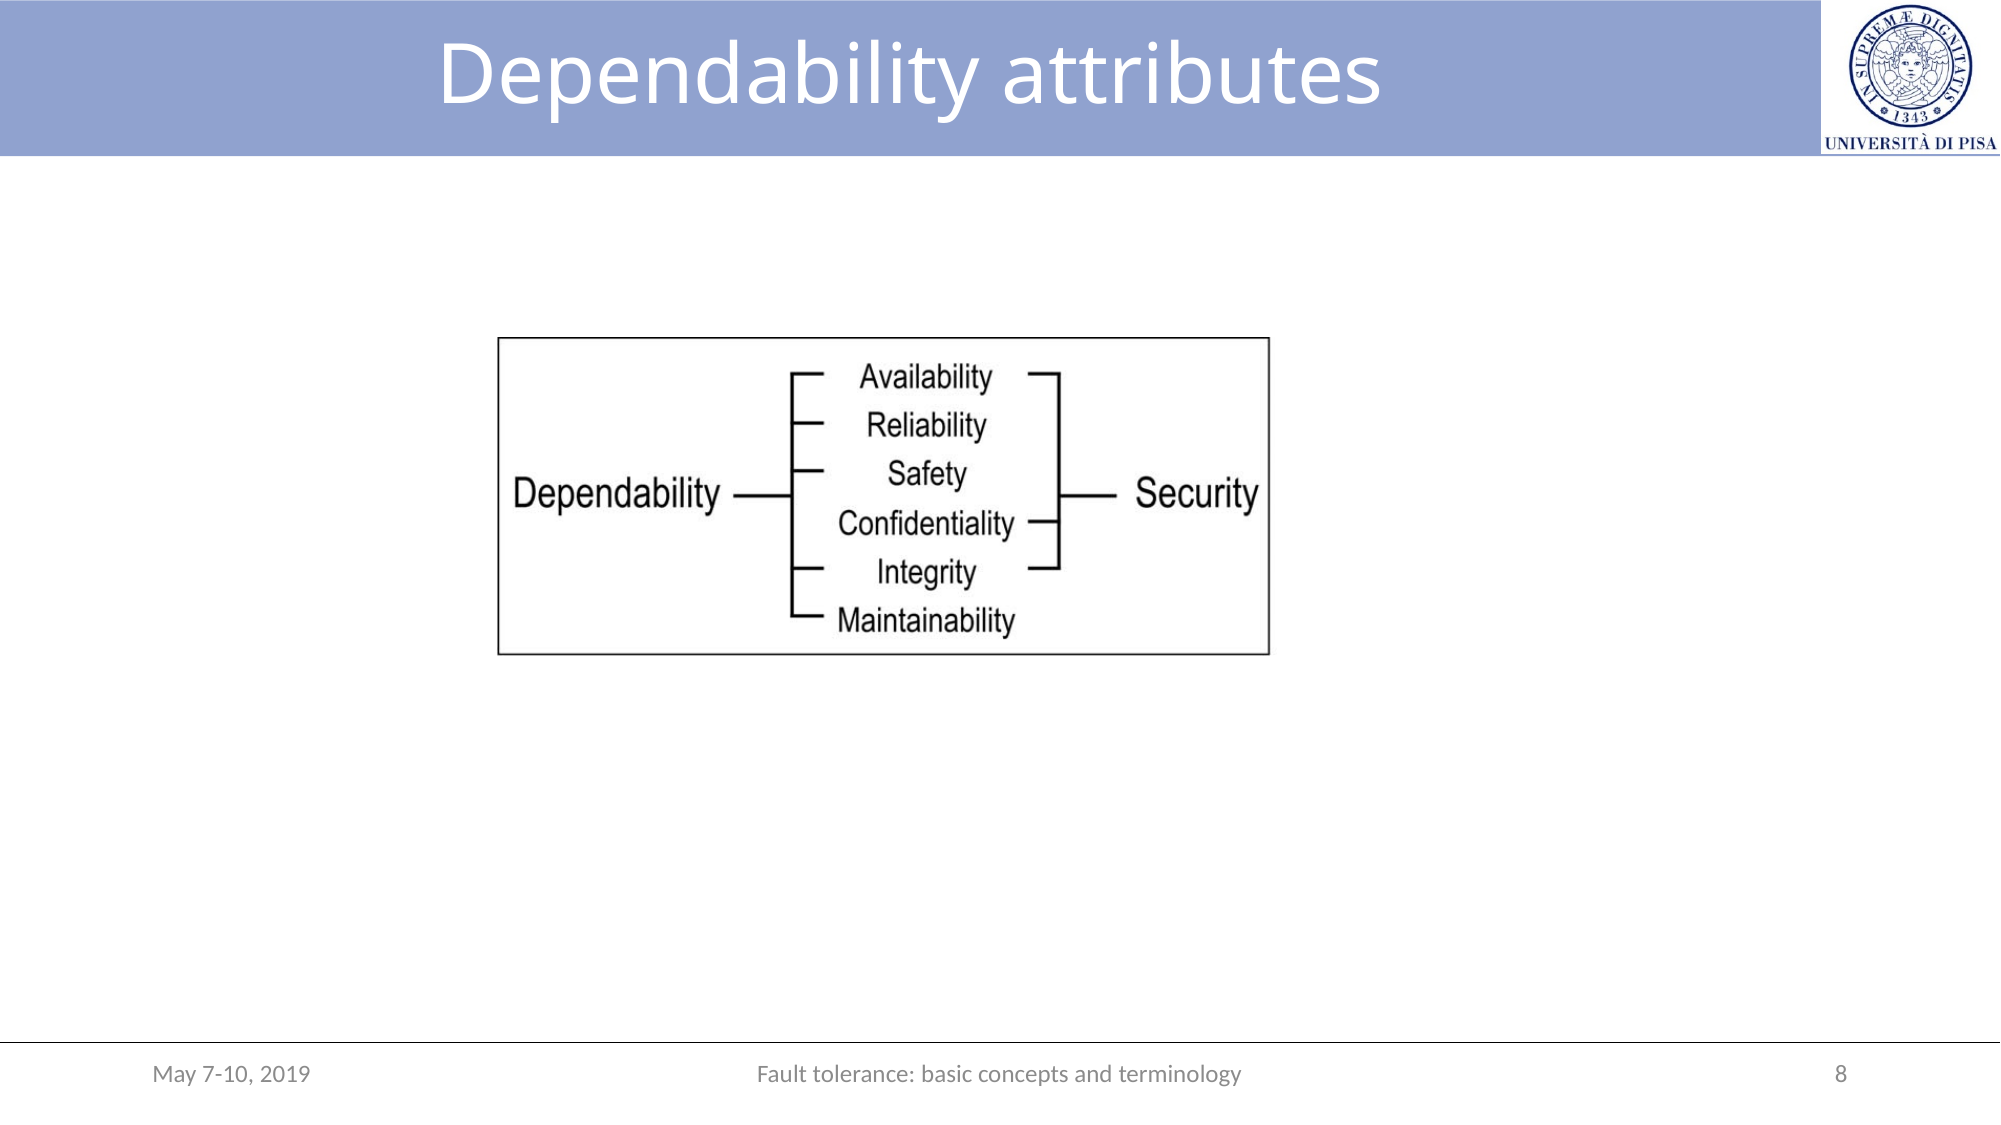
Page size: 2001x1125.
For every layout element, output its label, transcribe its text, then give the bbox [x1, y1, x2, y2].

footer Fault tolerance: basic concepts and terminology [662, 1042, 1338, 1103]
picture [496, 337, 1277, 658]
title Dependability attributes [0, 0, 1822, 154]
slide_number 8 [1412, 1042, 1863, 1103]
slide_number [137, 1042, 588, 1103]
picture [1822, 0, 2000, 154]
